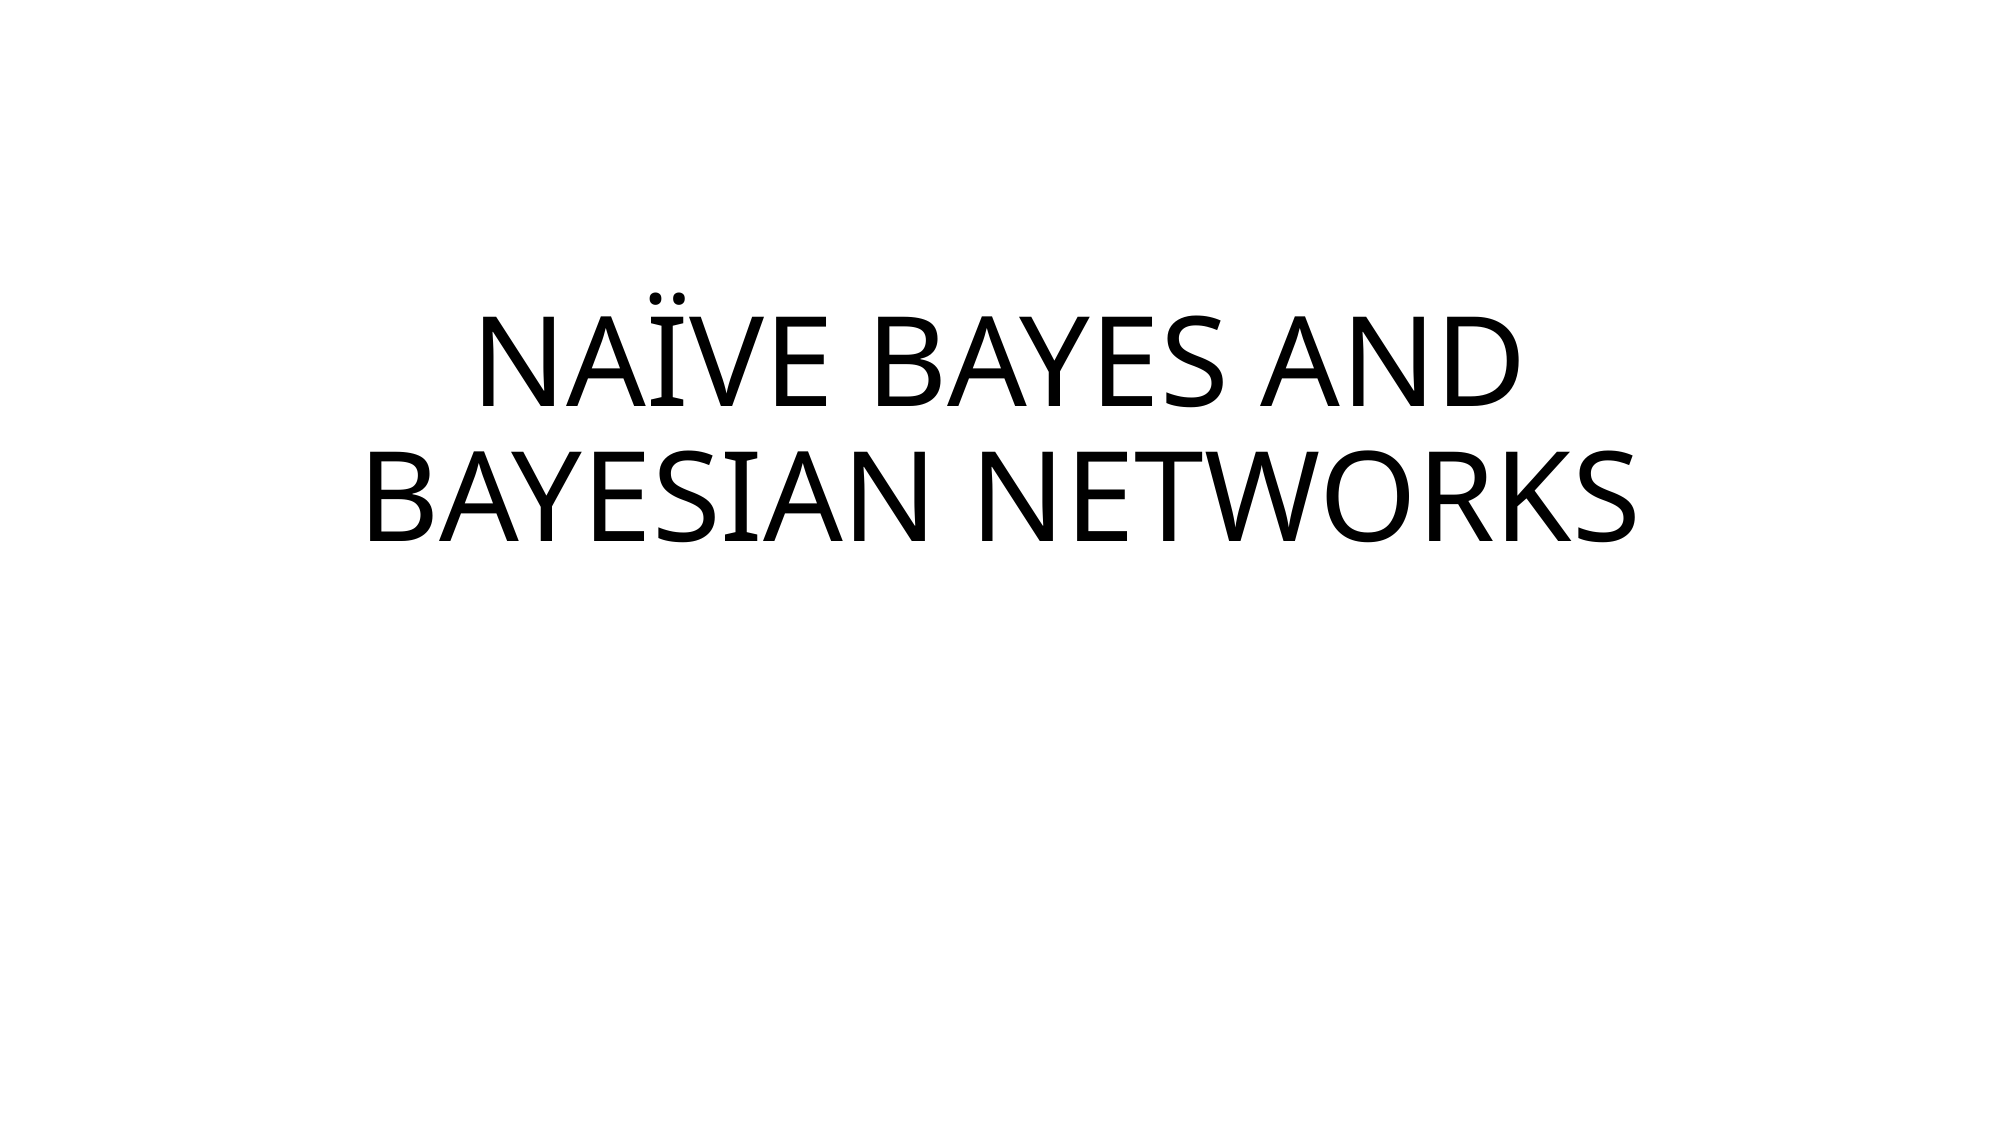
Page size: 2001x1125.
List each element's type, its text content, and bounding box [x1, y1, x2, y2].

title NAÏVE BAYES AND BAYESIAN NETWORKS [249, 184, 1750, 576]
